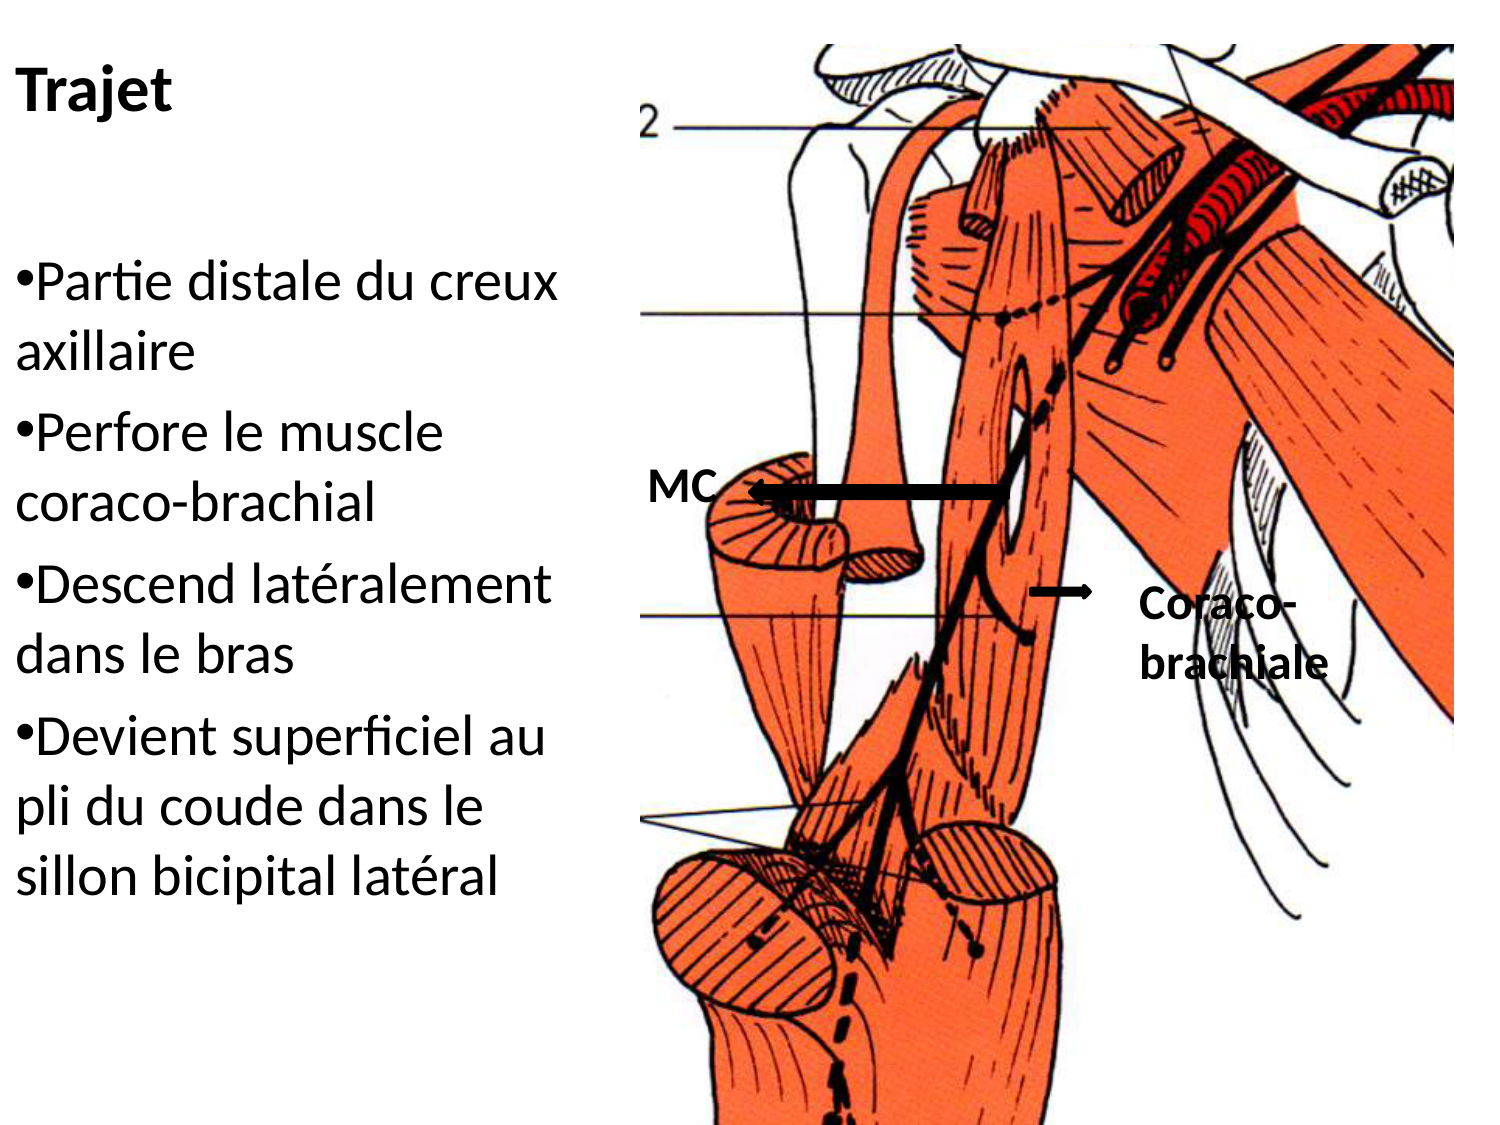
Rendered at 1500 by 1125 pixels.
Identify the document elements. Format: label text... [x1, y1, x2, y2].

list Partie distale du creux axillaire Perfore le muscle coraco-brachial Descend latéralement dans le bras Devient superficiel au pli du coude dans le sillon bicipital latéral [0, 234, 610, 1125]
text_box Coraco-brachiale [1457, 562, 1465, 698]
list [640, 44, 1454, 1125]
title Trajet [0, 0, 494, 132]
